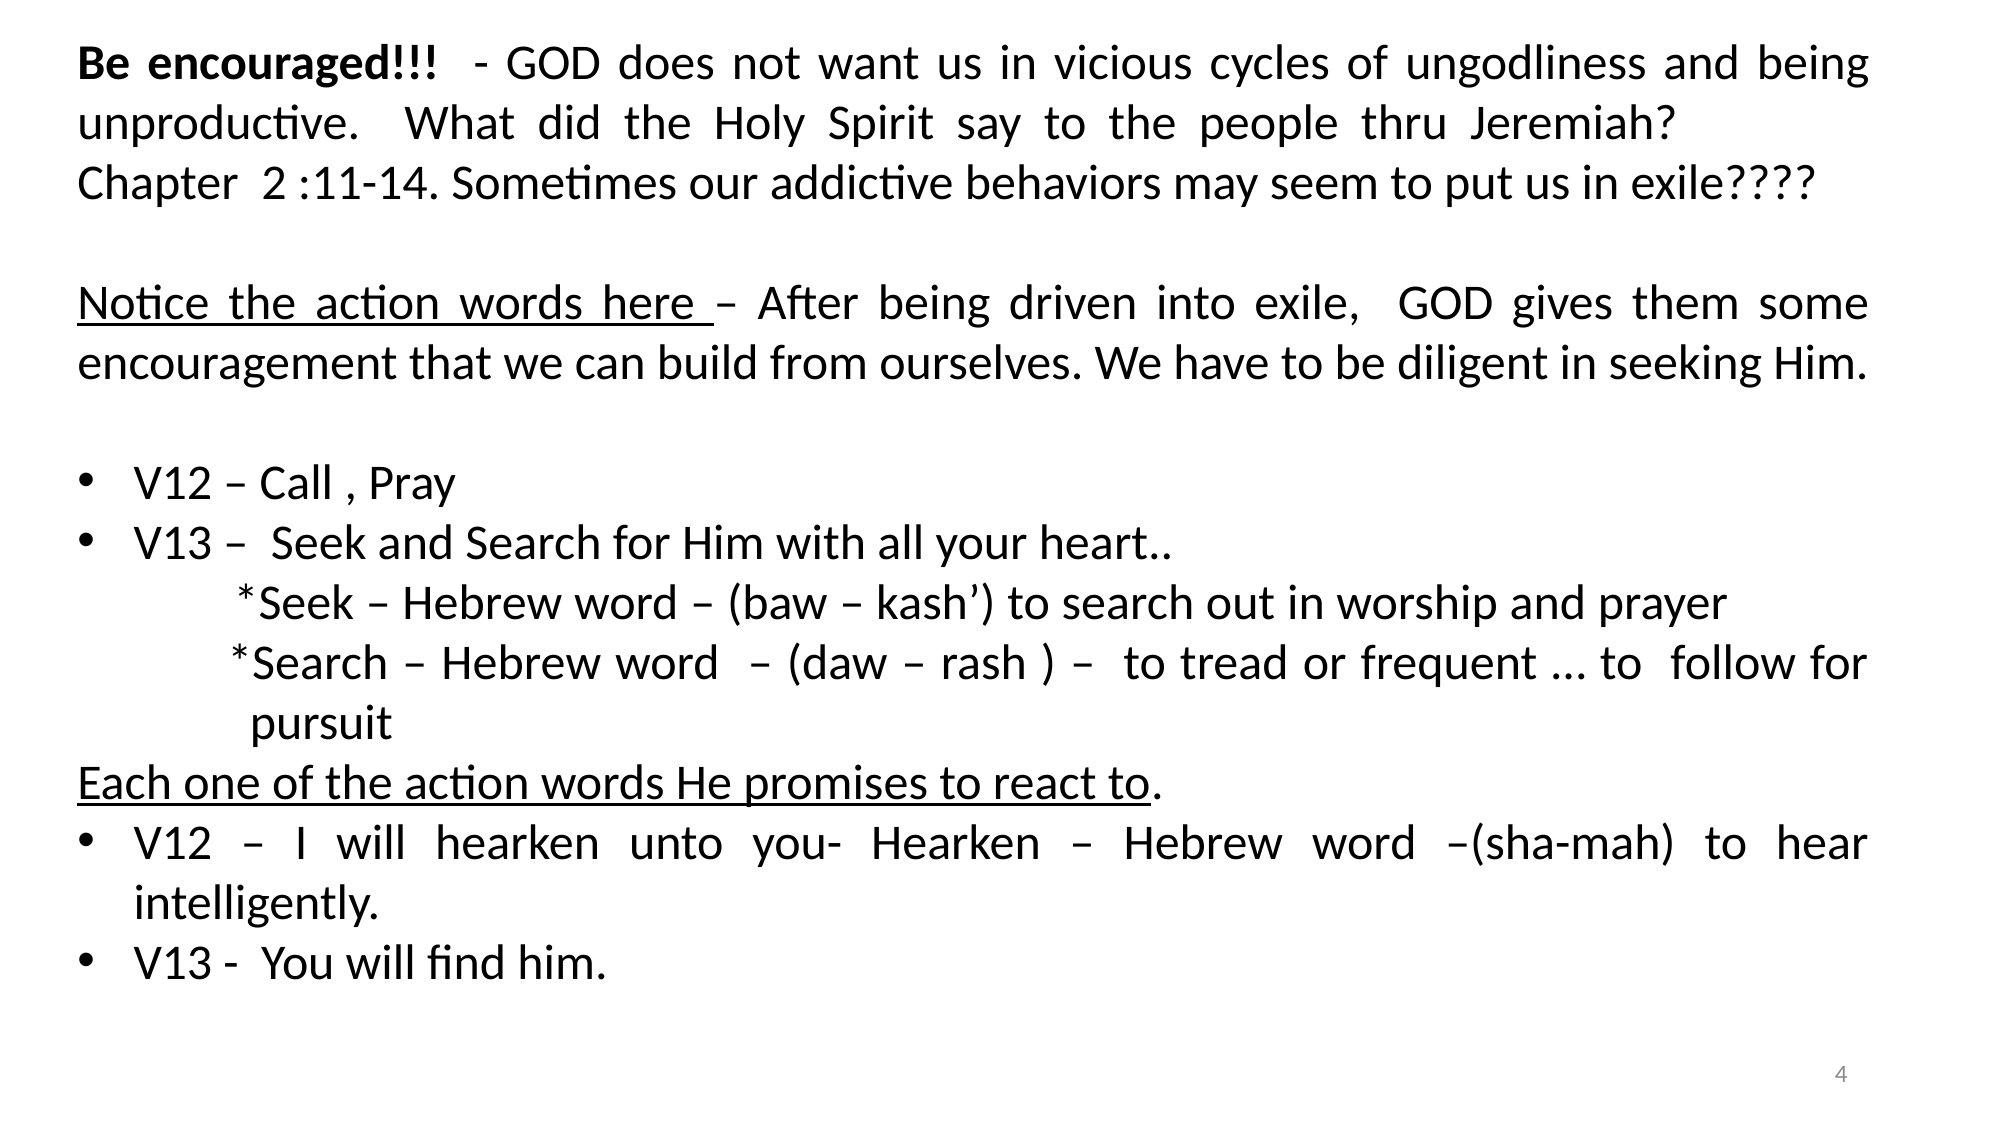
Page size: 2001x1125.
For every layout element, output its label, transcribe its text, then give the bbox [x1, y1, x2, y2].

slide_number 4 [1412, 1042, 1863, 1103]
text_box Be encouraged!!! - GOD does not want us in vicious cycles of ungodliness and being unproductive. What did the Holy Spirit say to the people thru Jeremiah? Chapter 2 :11-14. Sometimes our addictive behaviors may seem to put us in exile???? Notice the action words here – After being driven into exile, GOD gives them some encouragement that we can build from ourselves. We have to be diligent in seeking Him. V12 – Call , Pray V13 – Seek and Search for Him with all your heart.. *Seek – Hebrew word – (baw – kash’) to search out in worship and prayer *Search – Hebrew word – (daw – rash ) – to tread or frequent … to follow for pursuit Each one of the action words He promises to react to. V12 – I will hearken unto you- Hearken – Hebrew word –(sha-mah) to hear intelligently. V13 - You will find him. [62, 21, 1885, 997]
